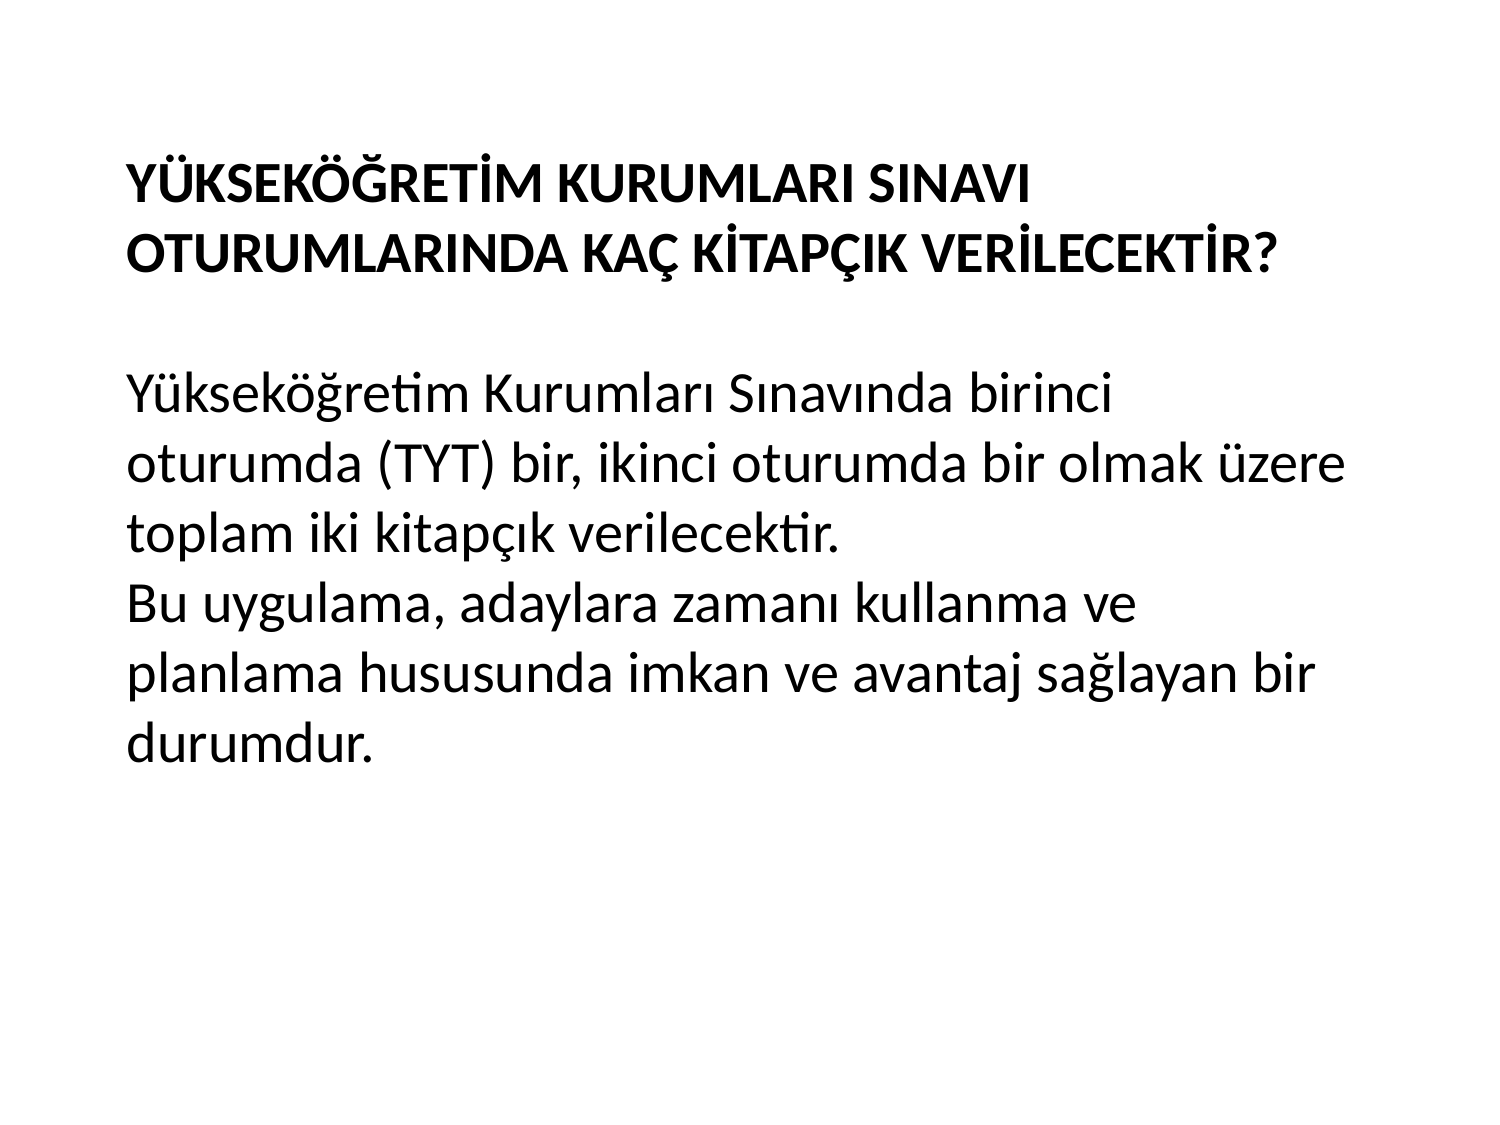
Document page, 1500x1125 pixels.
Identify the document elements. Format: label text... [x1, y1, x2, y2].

text_box YÜKSEKÖĞRETİM KURUMLARI SINAVI OTURUMLARINDA KAÇ KİTAPÇIK VERİLECEKTİR? Yükseköğretim Kurumları Sınavında birinci oturumda (TYT) bir, ikinci oturumda bir olmak üzere toplam iki kitapçık verilecektir. Bu uygulama, adaylara zamanı kullanma ve planlama hususunda imkan ve avantaj sağlayan bir durumdur. [112, 137, 1376, 782]
